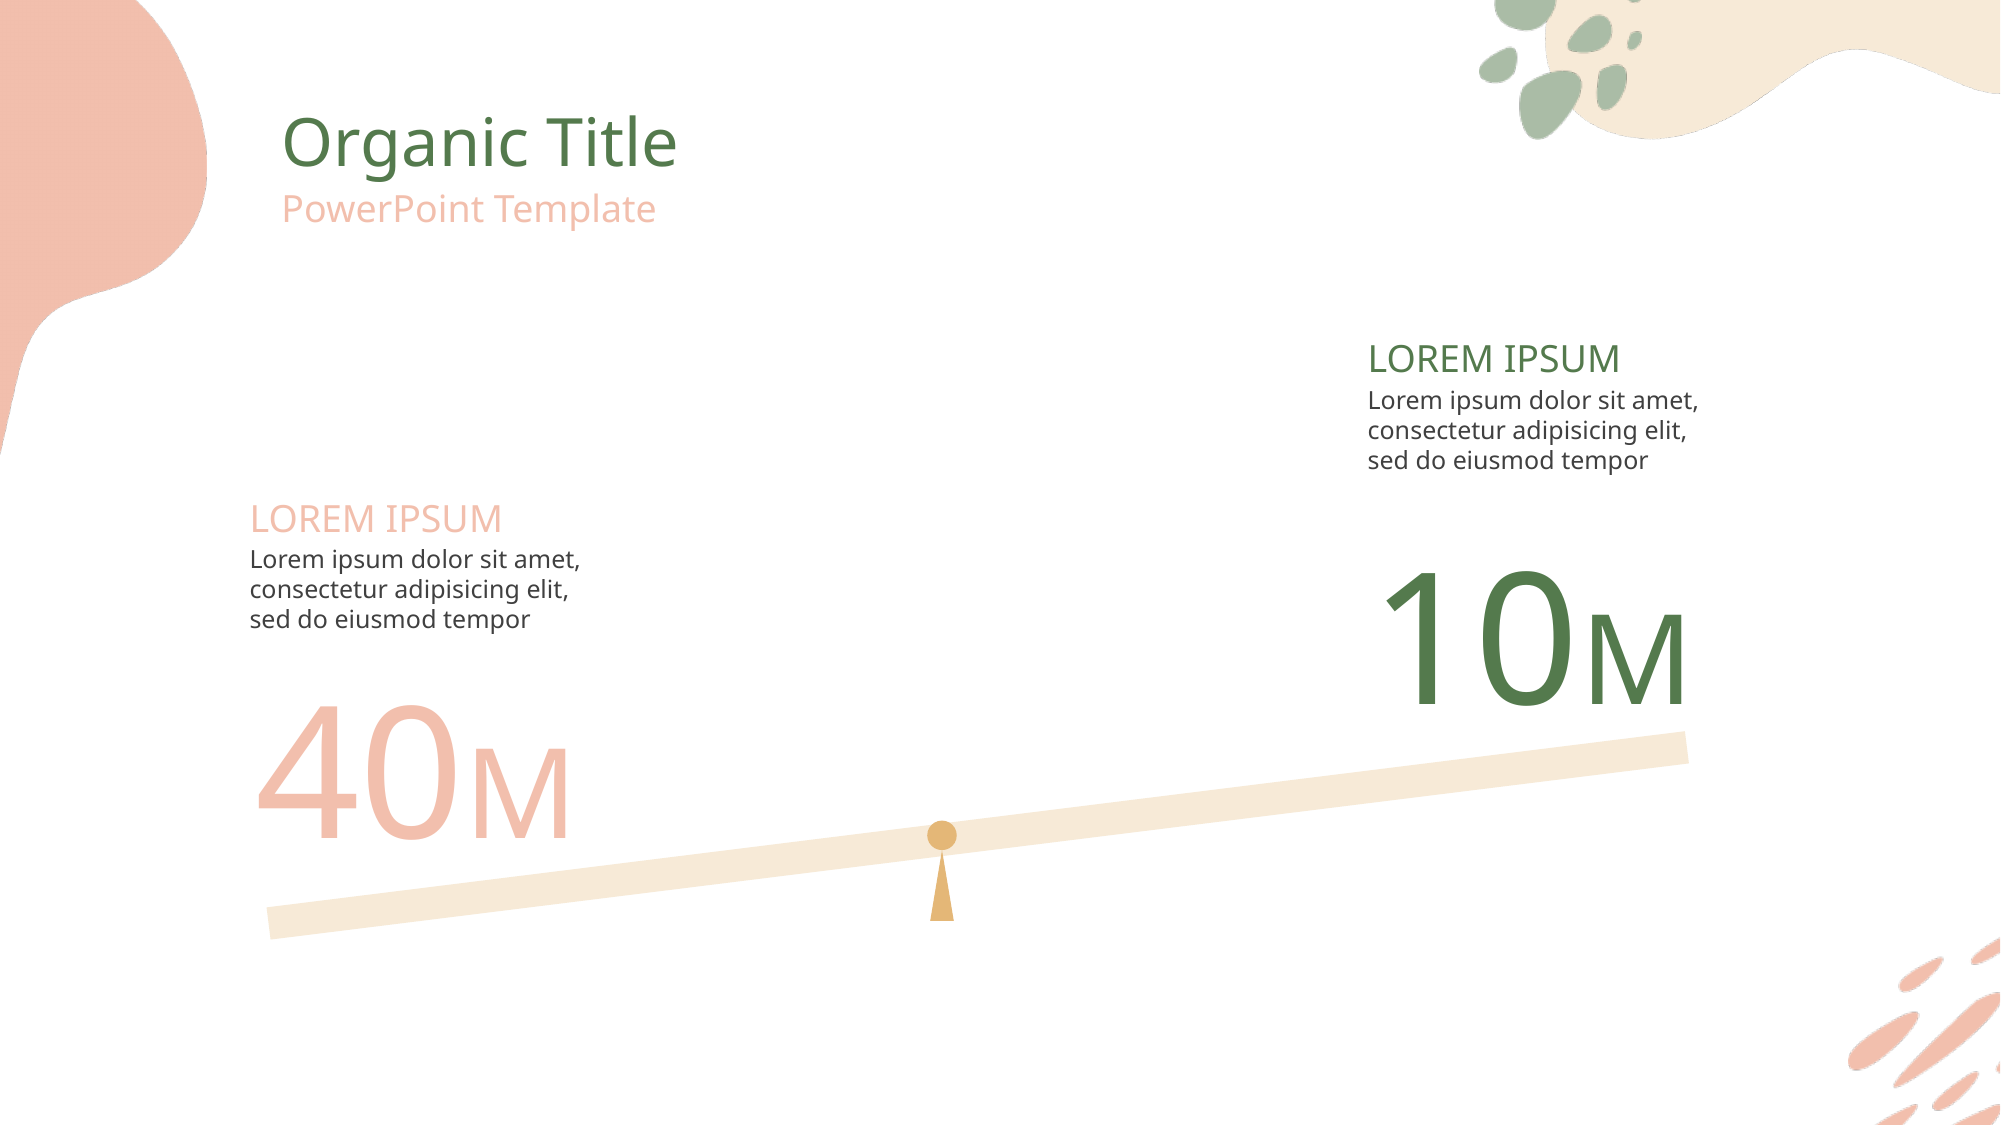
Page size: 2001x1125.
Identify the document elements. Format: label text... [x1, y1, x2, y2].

picture [0, 0, 207, 539]
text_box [234, 487, 604, 643]
text_box Organic Title PowerPoint Template [266, 67, 720, 238]
text_box 10M [1353, 513, 1711, 749]
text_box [263, 819, 1693, 921]
text_box 40M [237, 648, 596, 883]
picture [1479, 0, 2001, 305]
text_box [1352, 327, 1722, 483]
picture [1848, 920, 2001, 1125]
